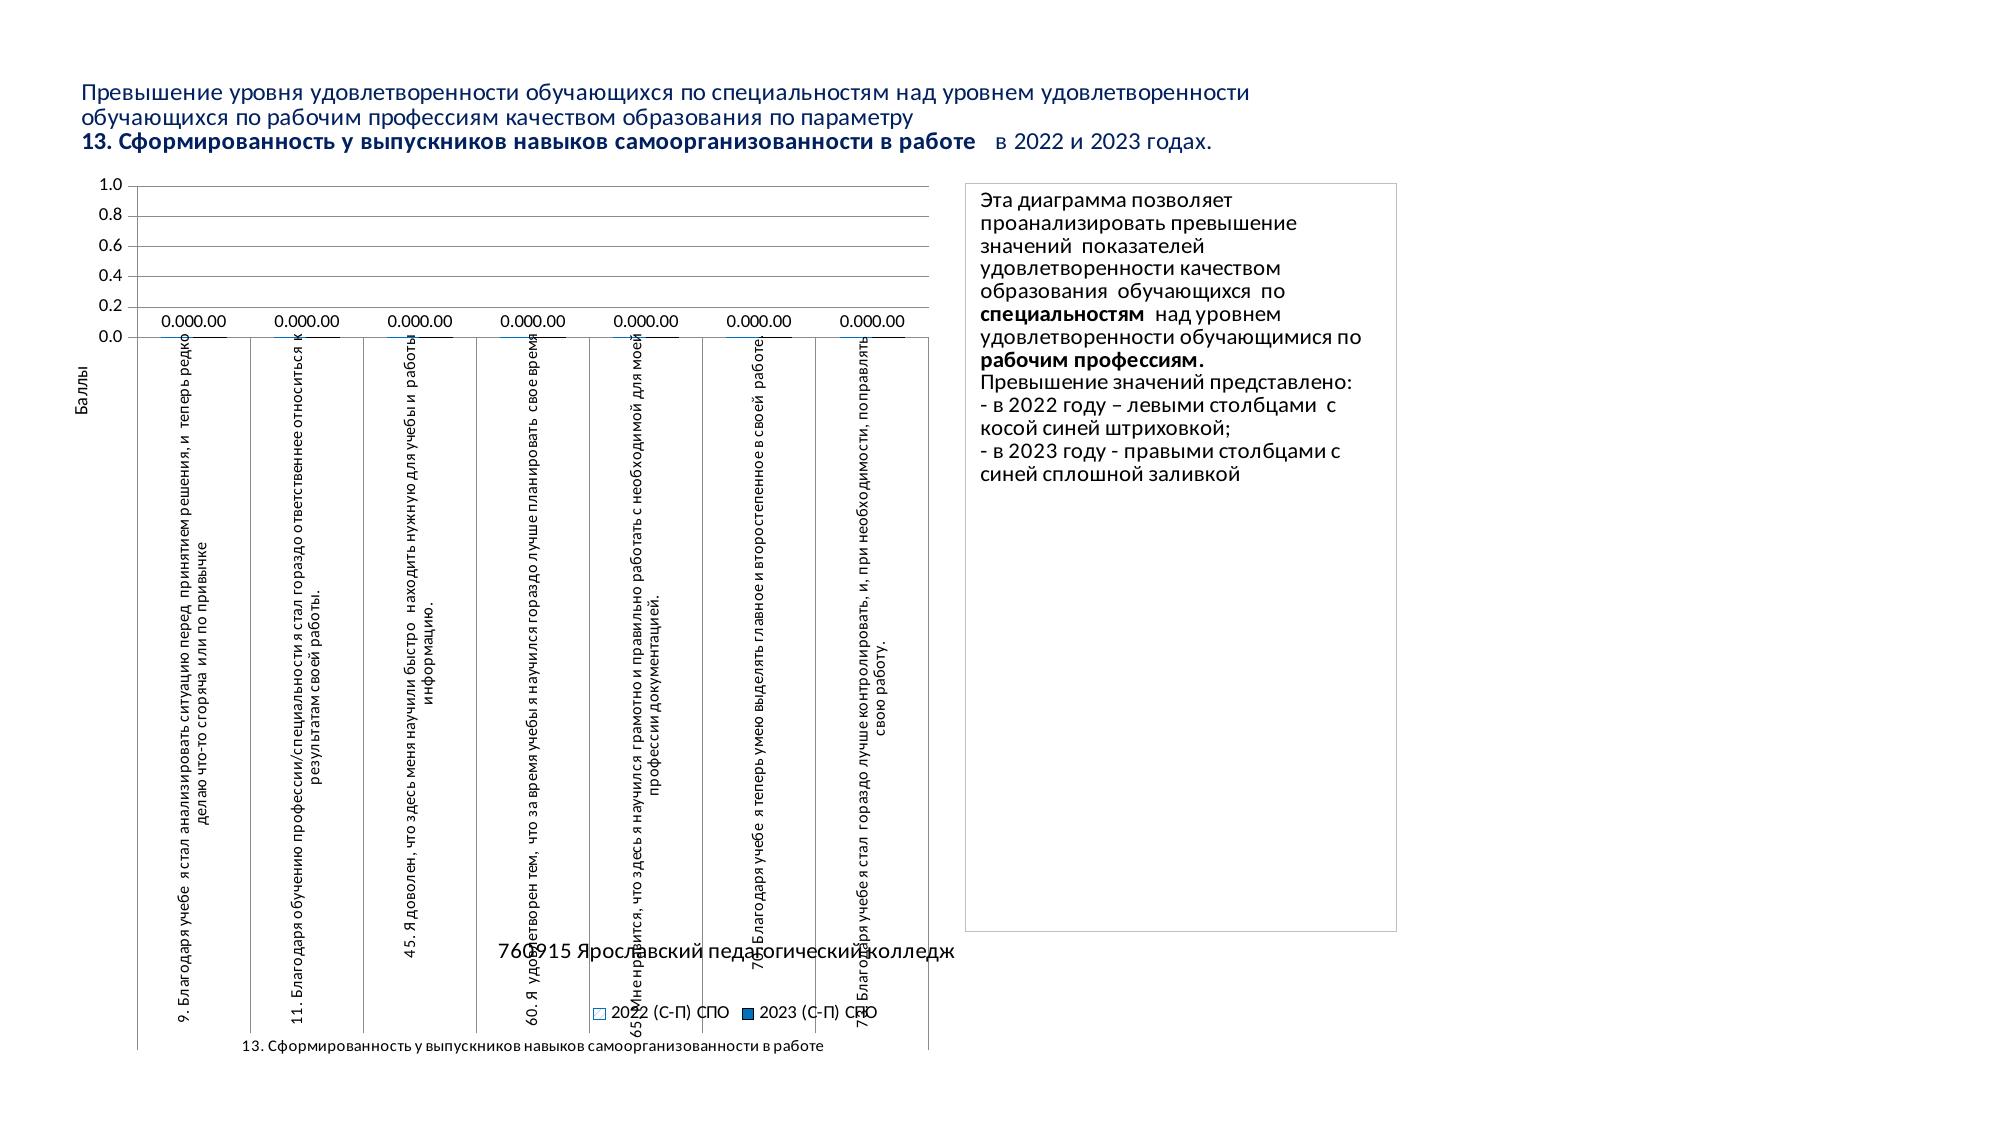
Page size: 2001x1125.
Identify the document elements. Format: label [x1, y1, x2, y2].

chart [59, 58, 1414, 1056]
